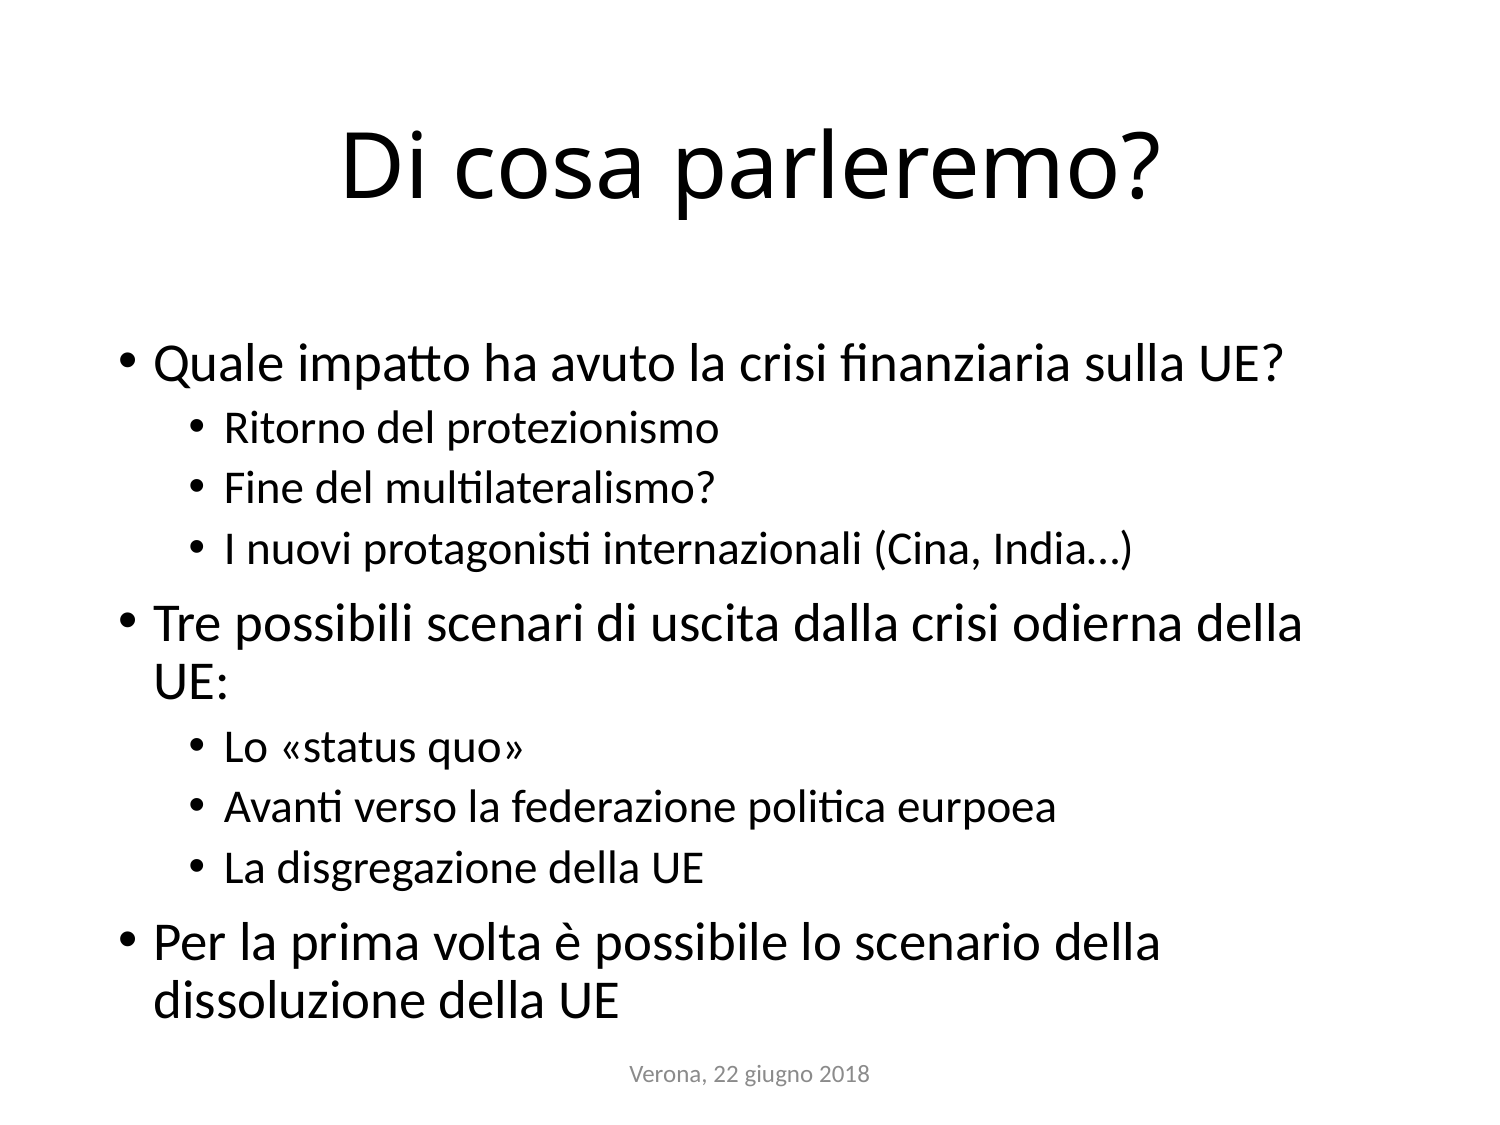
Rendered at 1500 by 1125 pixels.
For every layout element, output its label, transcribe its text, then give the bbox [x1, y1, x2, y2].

title Di cosa parleremo? [103, 59, 1397, 241]
list Quale impatto ha avuto la crisi finanziaria sulla UE? Ritorno del protezionismo Fine del multilateralismo? I nuovi protagonisti internazionali (Cina, India…) Tre possibili scenari di uscita dalla crisi odierna della UE: Lo «status quo» Avanti verso la federazione politica eurpoea La disgregazione della UE Per la prima volta è possibile lo scenario della dissoluzione della UE [103, 241, 1397, 1043]
footer Verona, 22 giugno 2018 [496, 1042, 1004, 1103]
